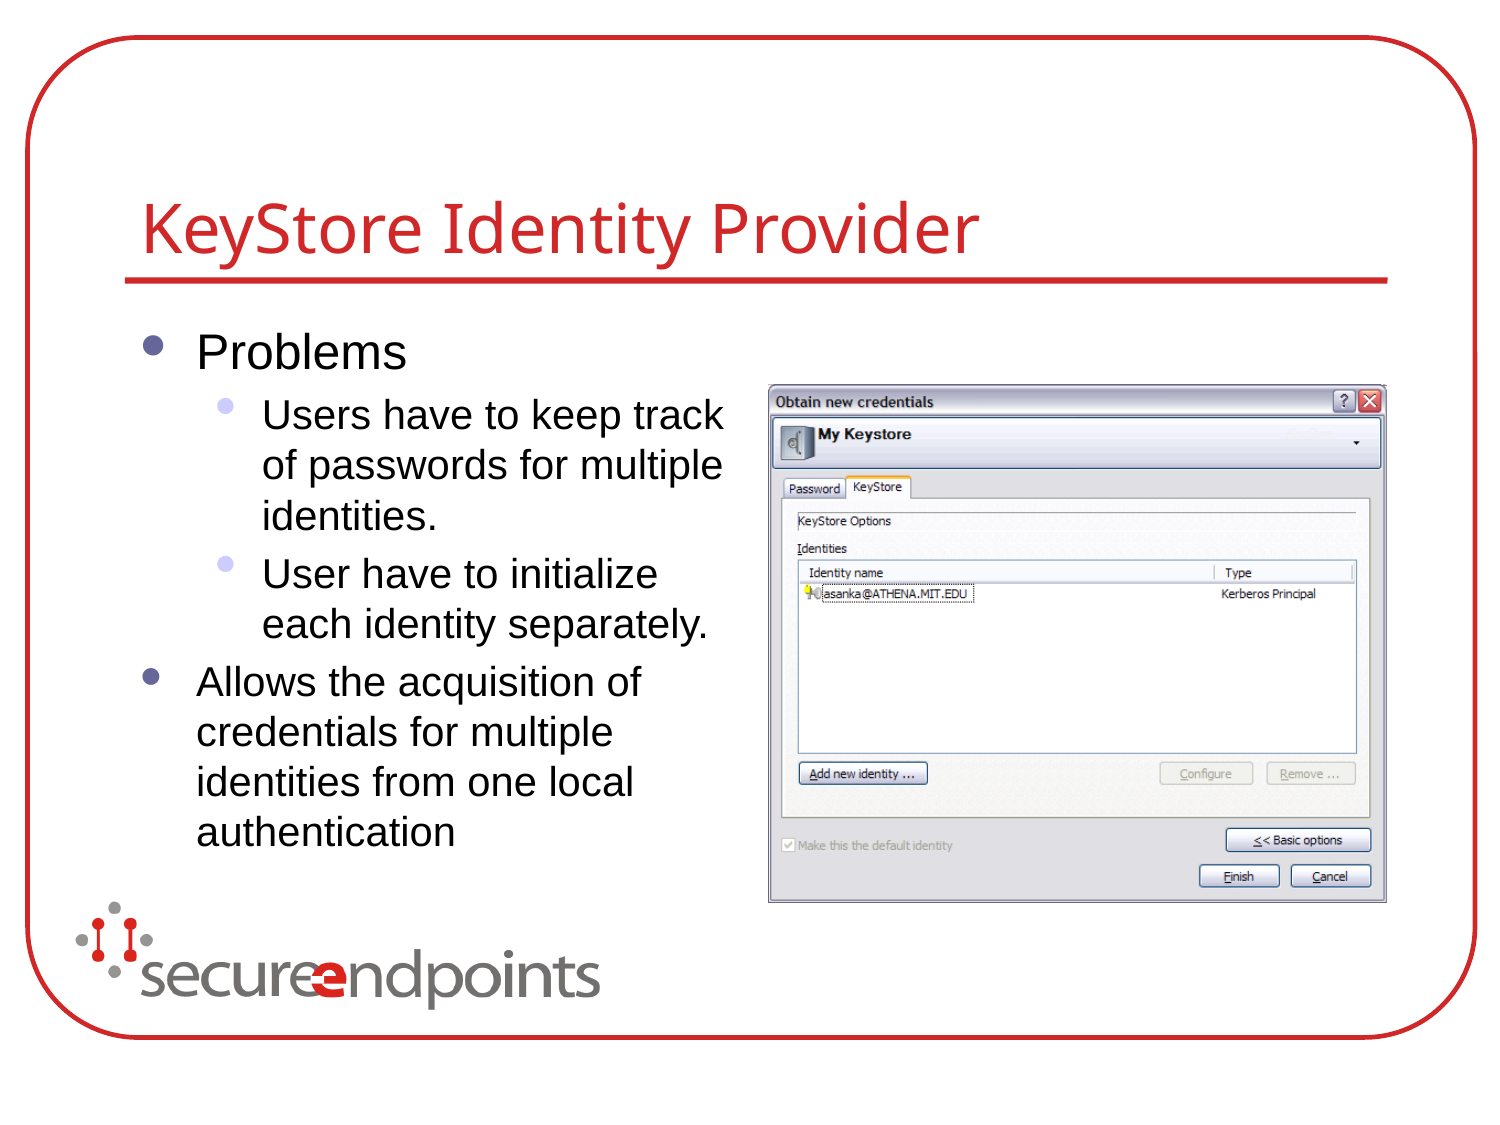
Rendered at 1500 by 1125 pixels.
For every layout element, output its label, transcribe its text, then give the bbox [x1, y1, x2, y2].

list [768, 384, 1388, 903]
title KeyStore Identity Provider [124, 87, 1388, 276]
list Problems Users have to keep track of passwords for multiple identities. User have to initialize each identity separately. Allows the acquisition of credentials for multiple identities from one local authentication [124, 312, 745, 976]
picture [75, 901, 600, 1010]
